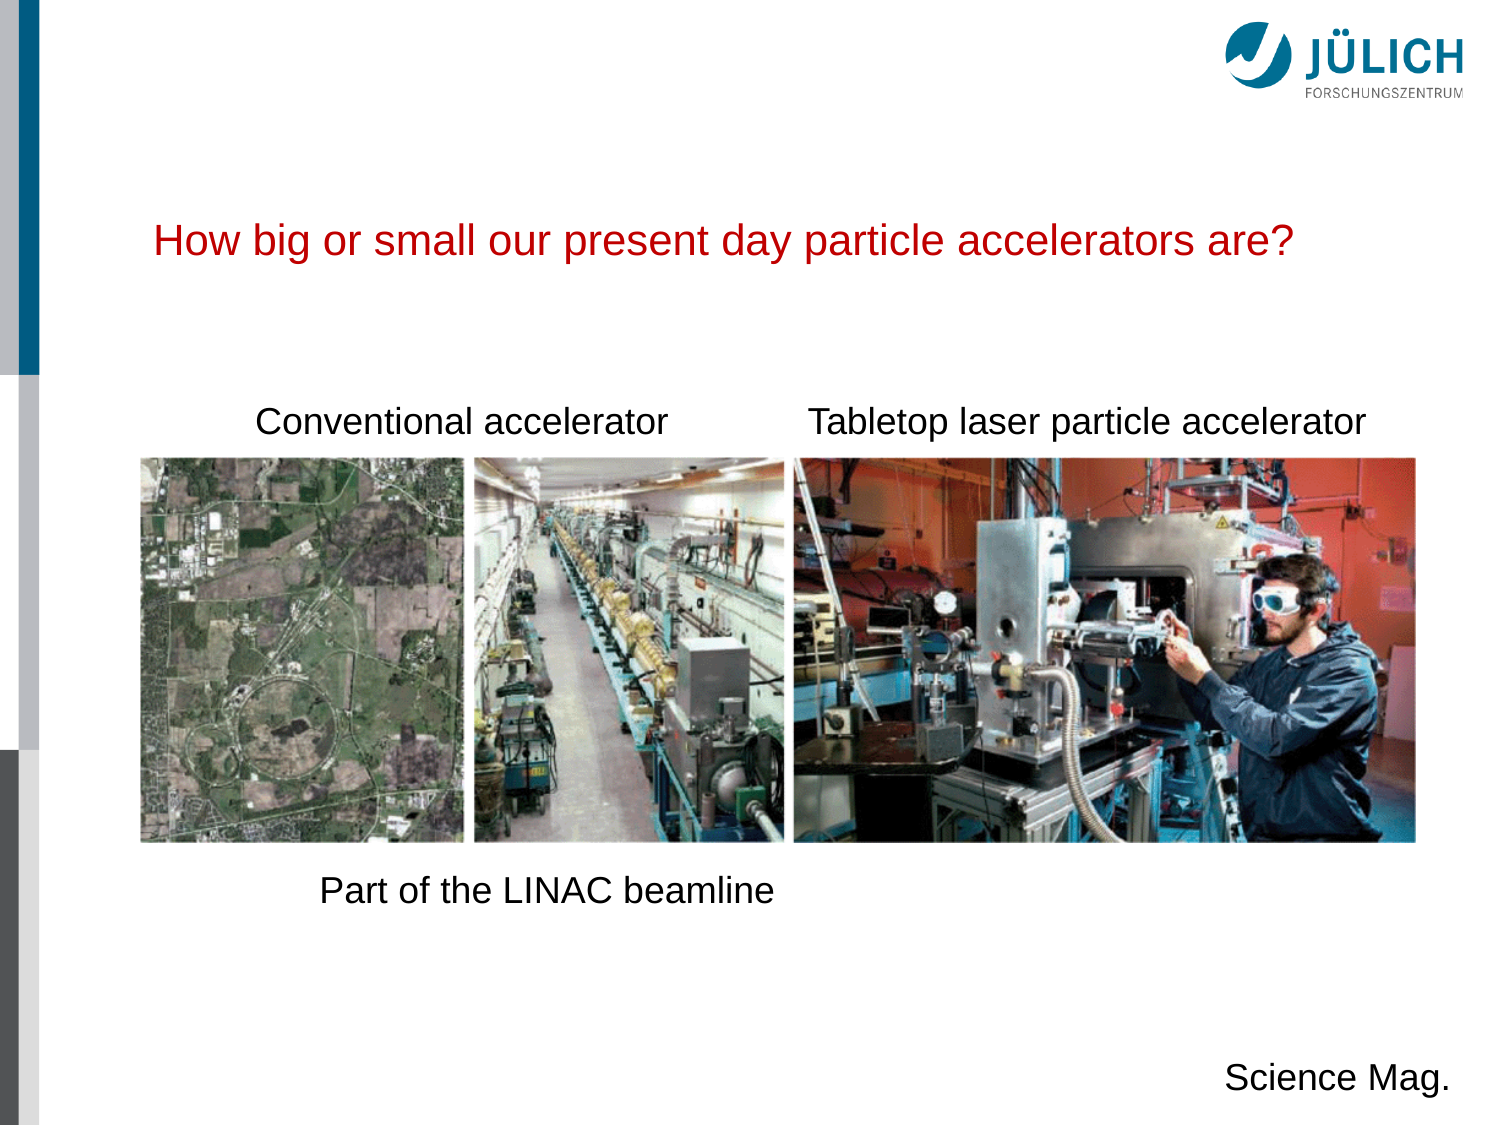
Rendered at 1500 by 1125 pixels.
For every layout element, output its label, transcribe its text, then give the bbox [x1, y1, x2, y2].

text_box Part of the LINAC beamline [304, 858, 790, 919]
text_box Tabletop laser particle accelerator [792, 389, 1409, 450]
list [139, 456, 1416, 843]
text_box How big or small our present day particle accelerators are? [138, 204, 1317, 272]
picture [1224, 20, 1463, 98]
text_box Science Mag. [1209, 1045, 1467, 1106]
text_box Conventional accelerator [240, 389, 684, 450]
